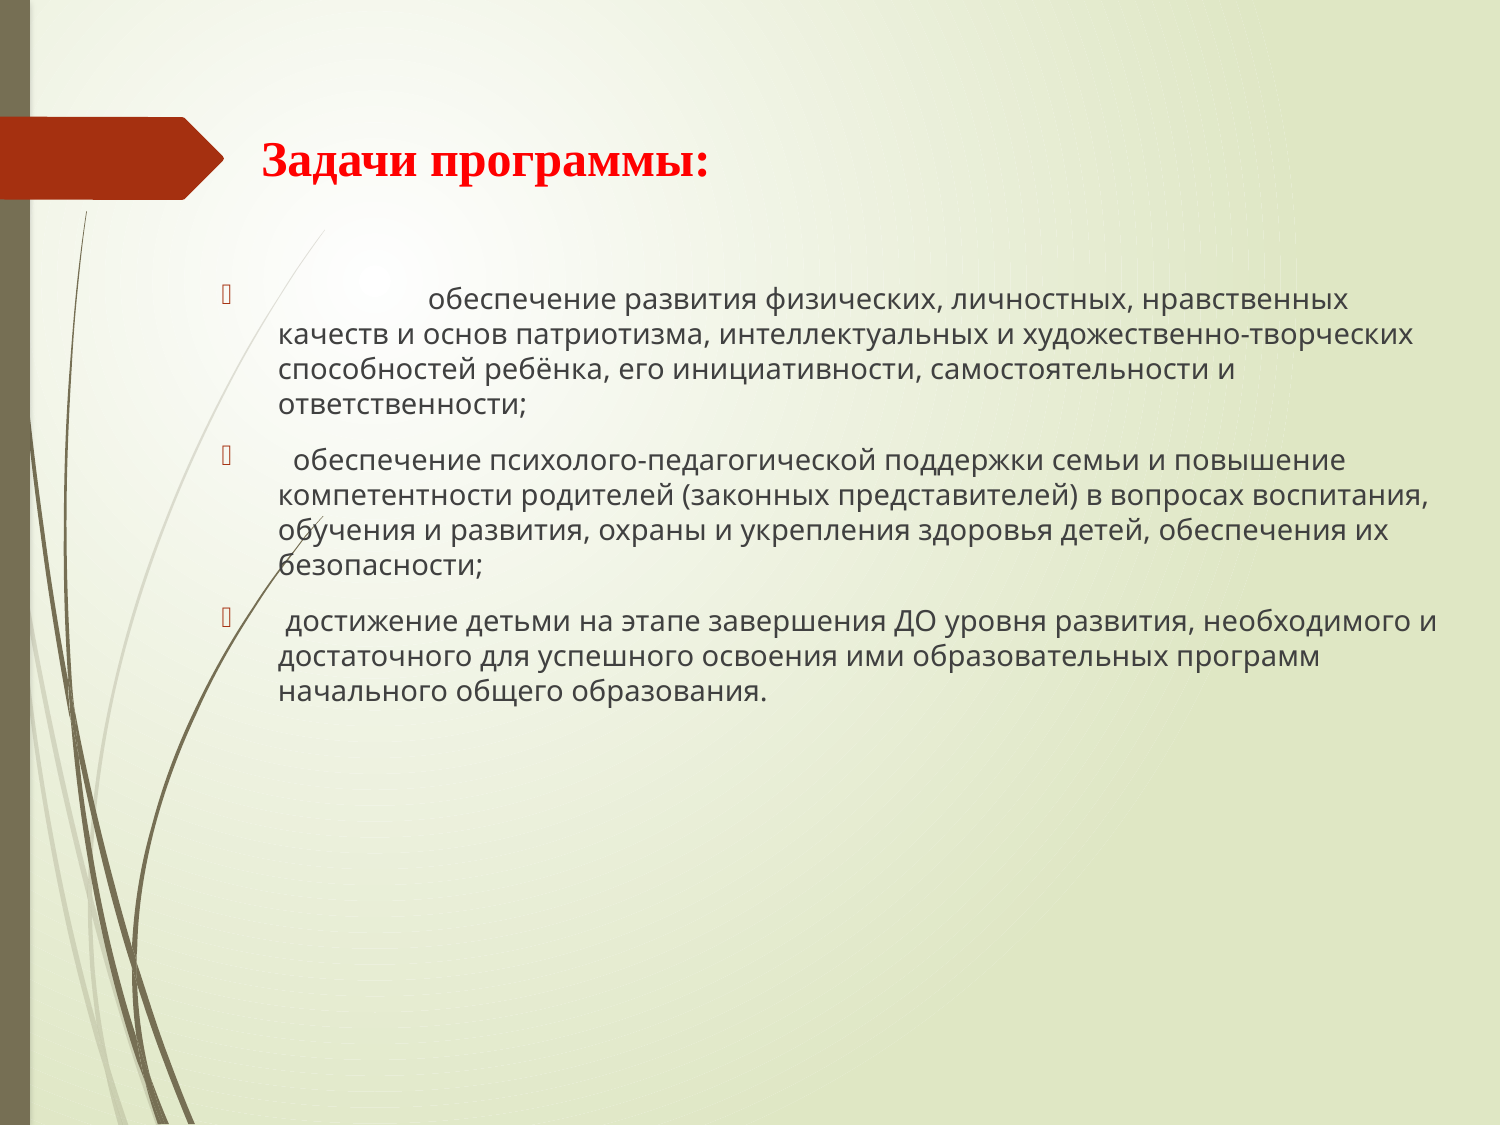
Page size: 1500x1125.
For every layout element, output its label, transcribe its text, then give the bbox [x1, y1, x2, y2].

list обеспечение развития физических, личностных, нравственных качеств и основ патриотизма, интеллектуальных и художественно-творческих способностей ребёнка, его инициативности, самостоятельности и ответственности; обеспечение психолого-педагогической поддержки семьи и повышение компетентности родителей (законных представителей) в вопросах воспитания, обучения и развития, охраны и укрепления здоровья детей, обеспечения их безопасности; достижение детьми на этапе завершения ДО уровня развития, необходимого и достаточного для успешного освоения ими образовательных программ начального общего образования. [206, 160, 1459, 1059]
title Задачи программы: [112, 101, 1265, 197]
